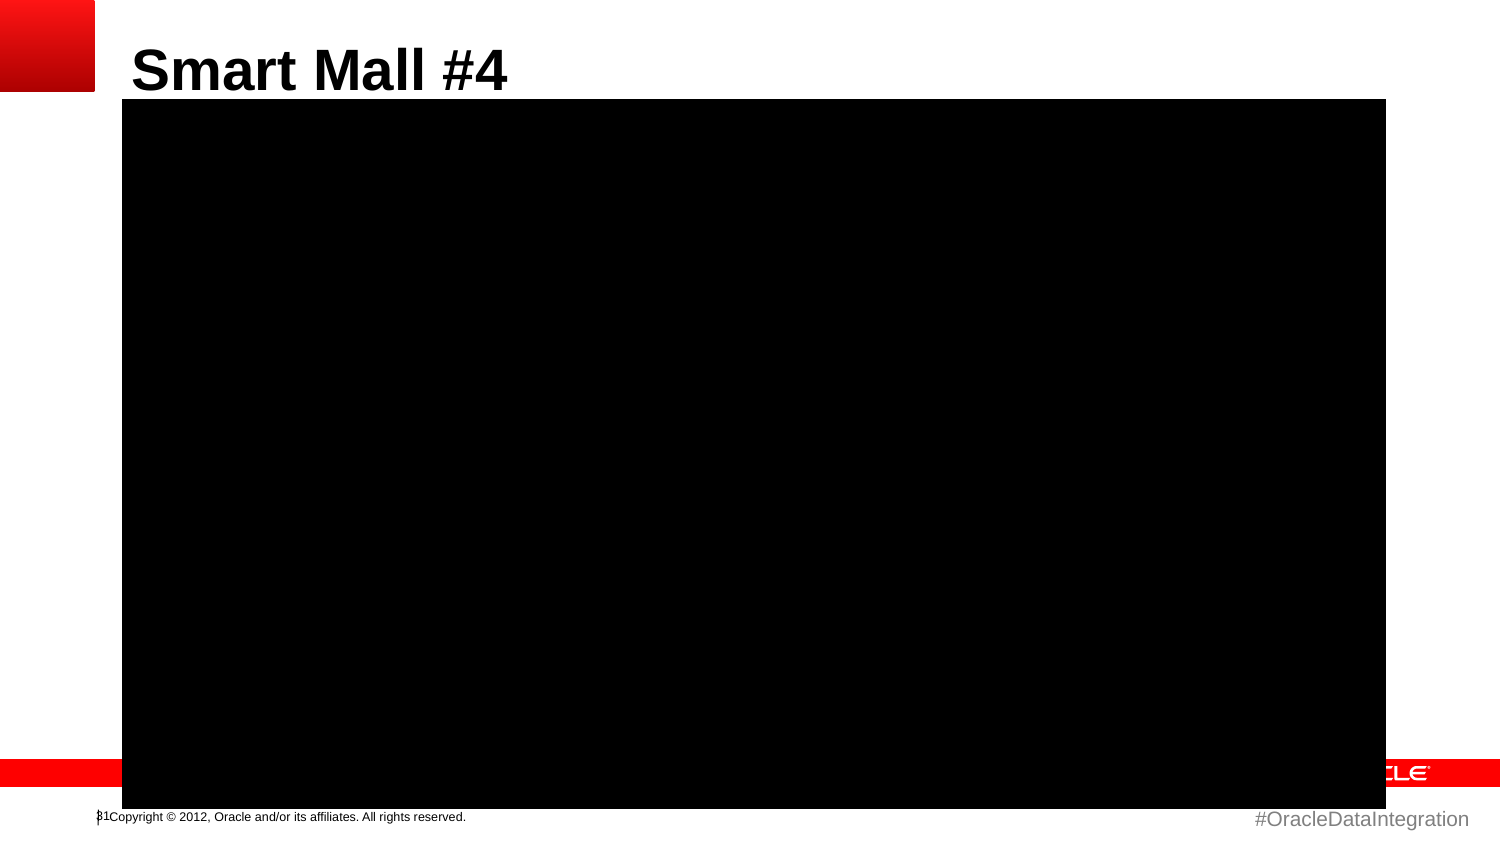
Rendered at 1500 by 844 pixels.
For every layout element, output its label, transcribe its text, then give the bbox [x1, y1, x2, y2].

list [121, 98, 1387, 811]
picture [0, 759, 121, 787]
picture [1387, 759, 1500, 787]
title Smart Mall #4 [131, 40, 1483, 108]
